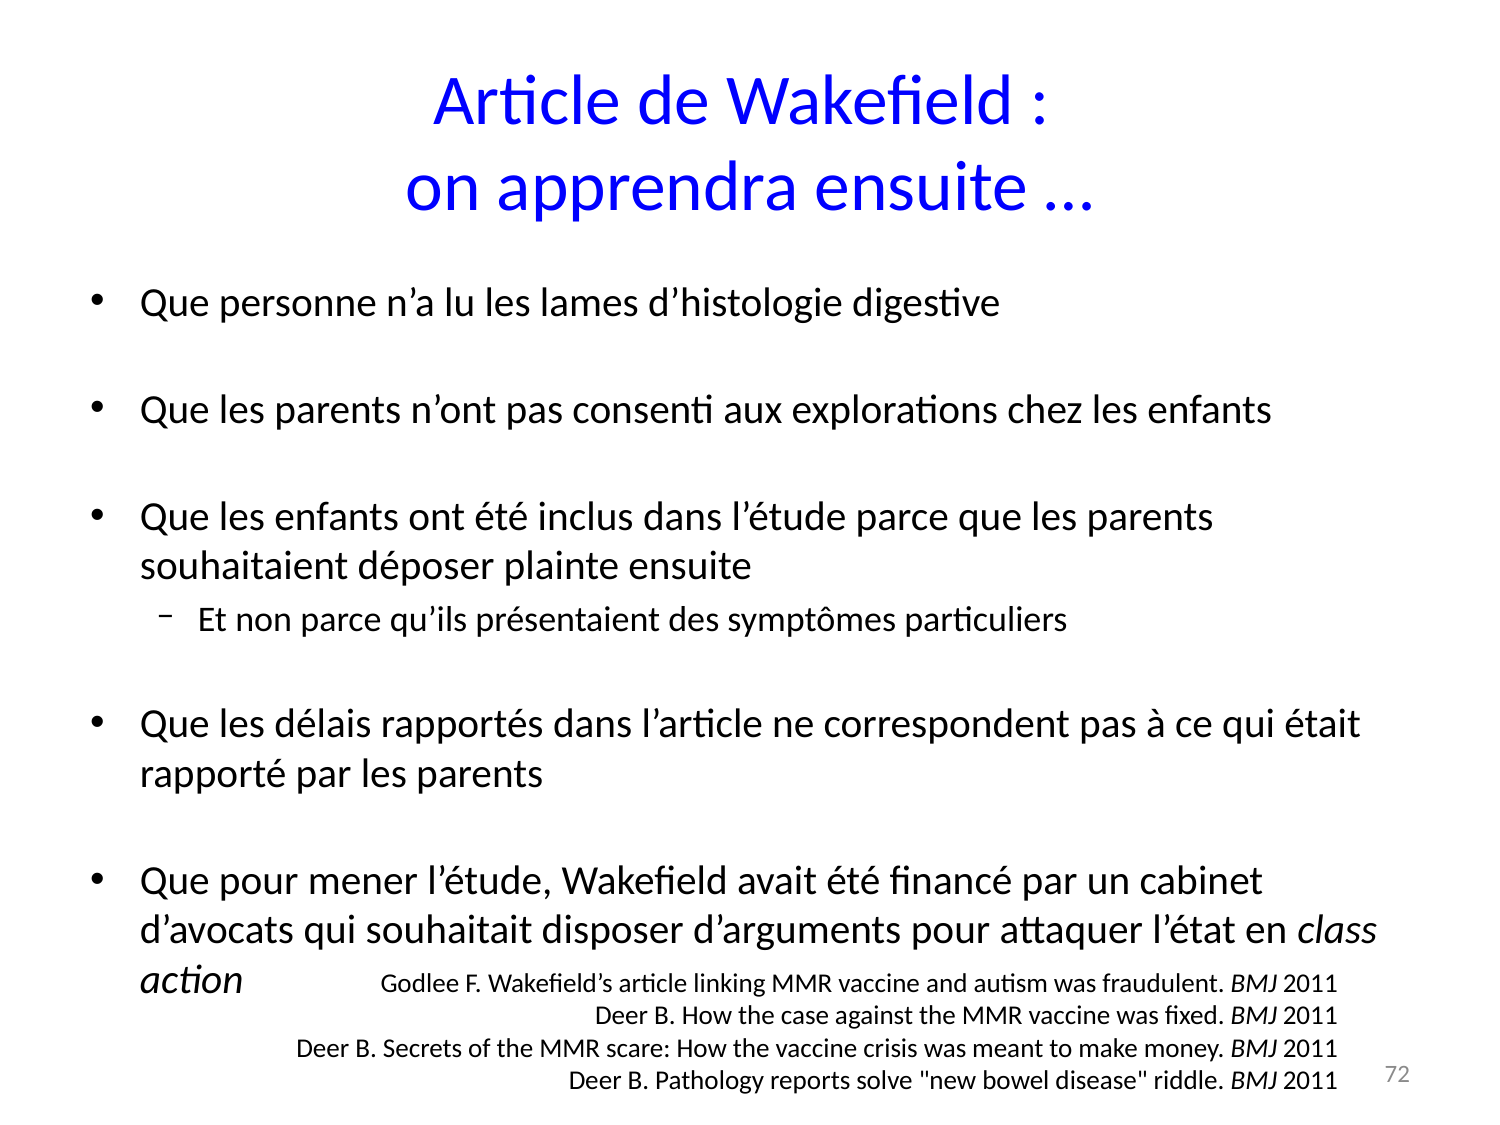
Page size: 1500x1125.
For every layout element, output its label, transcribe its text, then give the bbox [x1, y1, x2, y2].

text_box Godlee F. Wakefield’s article linking MMR vaccine and autism was fraudulent. BMJ 2011 Deer B. How the case against the MMR vaccine was fixed. BMJ 2011 Deer B. Secrets of the MMR scare: How the vaccine crisis was meant to make money. BMJ 2011 Deer B. Pathology reports solve "new bowel disease" riddle. BMJ 2011 [17, 957, 1353, 1103]
list Que personne n’a lu les lames d’histologie digestive Que les parents n’ont pas consenti aux explorations chez les enfants Que les enfants ont été inclus dans l’étude parce que les parents souhaitaient déposer plainte ensuite Et non parce qu’ils présentaient des symptômes particuliers Que les délais rapportés dans l’article ne correspondent pas à ce qui était rapporté par les parents Que pour mener l’étude, Wakefield avait été financé par un cabinet d’avocats qui souhaitait disposer d’arguments pour attaquer l’état en class action [75, 267, 1425, 1010]
title Article de Wakefield : on apprendra ensuite … [75, 45, 1425, 233]
slide_number 72 [1074, 1042, 1425, 1103]
